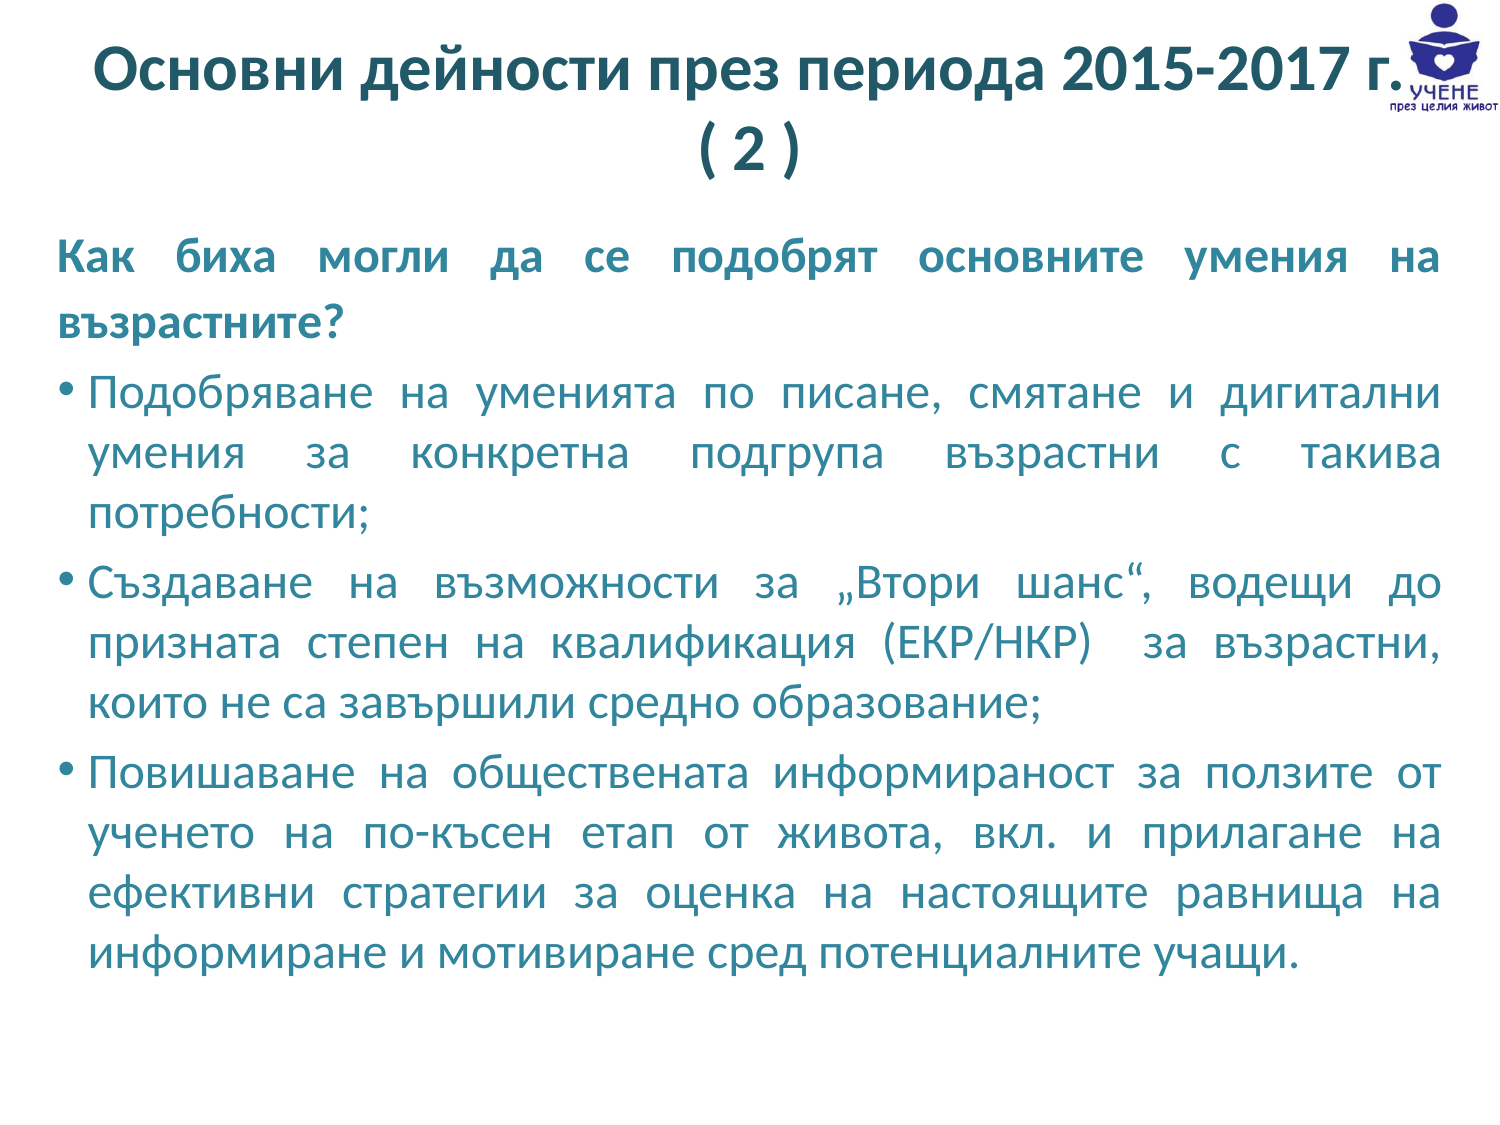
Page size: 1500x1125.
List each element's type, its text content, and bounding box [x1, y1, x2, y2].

picture [1387, 0, 1500, 112]
title Основни дейности през периода 2015-2017 г. ( 2 ) [0, 0, 1500, 209]
list Как биха могли да се подобрят основните умения на възрастните? Подобряване на уменията по писане, смятане и дигитални умения за конкретна подгрупа възрастни с такива потребности; Създаване на възможности за „Втори шанс“, водещи до призната степен на квалификация (ЕКР/НКР) за възрастни, които не са завършили средно образование; Повишаване на обществената информираност за ползите от ученето на по-късен етап от живота, вкл. и прилагане на ефективни стратегии за оценка на настоящите равнища на информиране и мотивиране сред потенциалните учащи. [41, 208, 1459, 1035]
